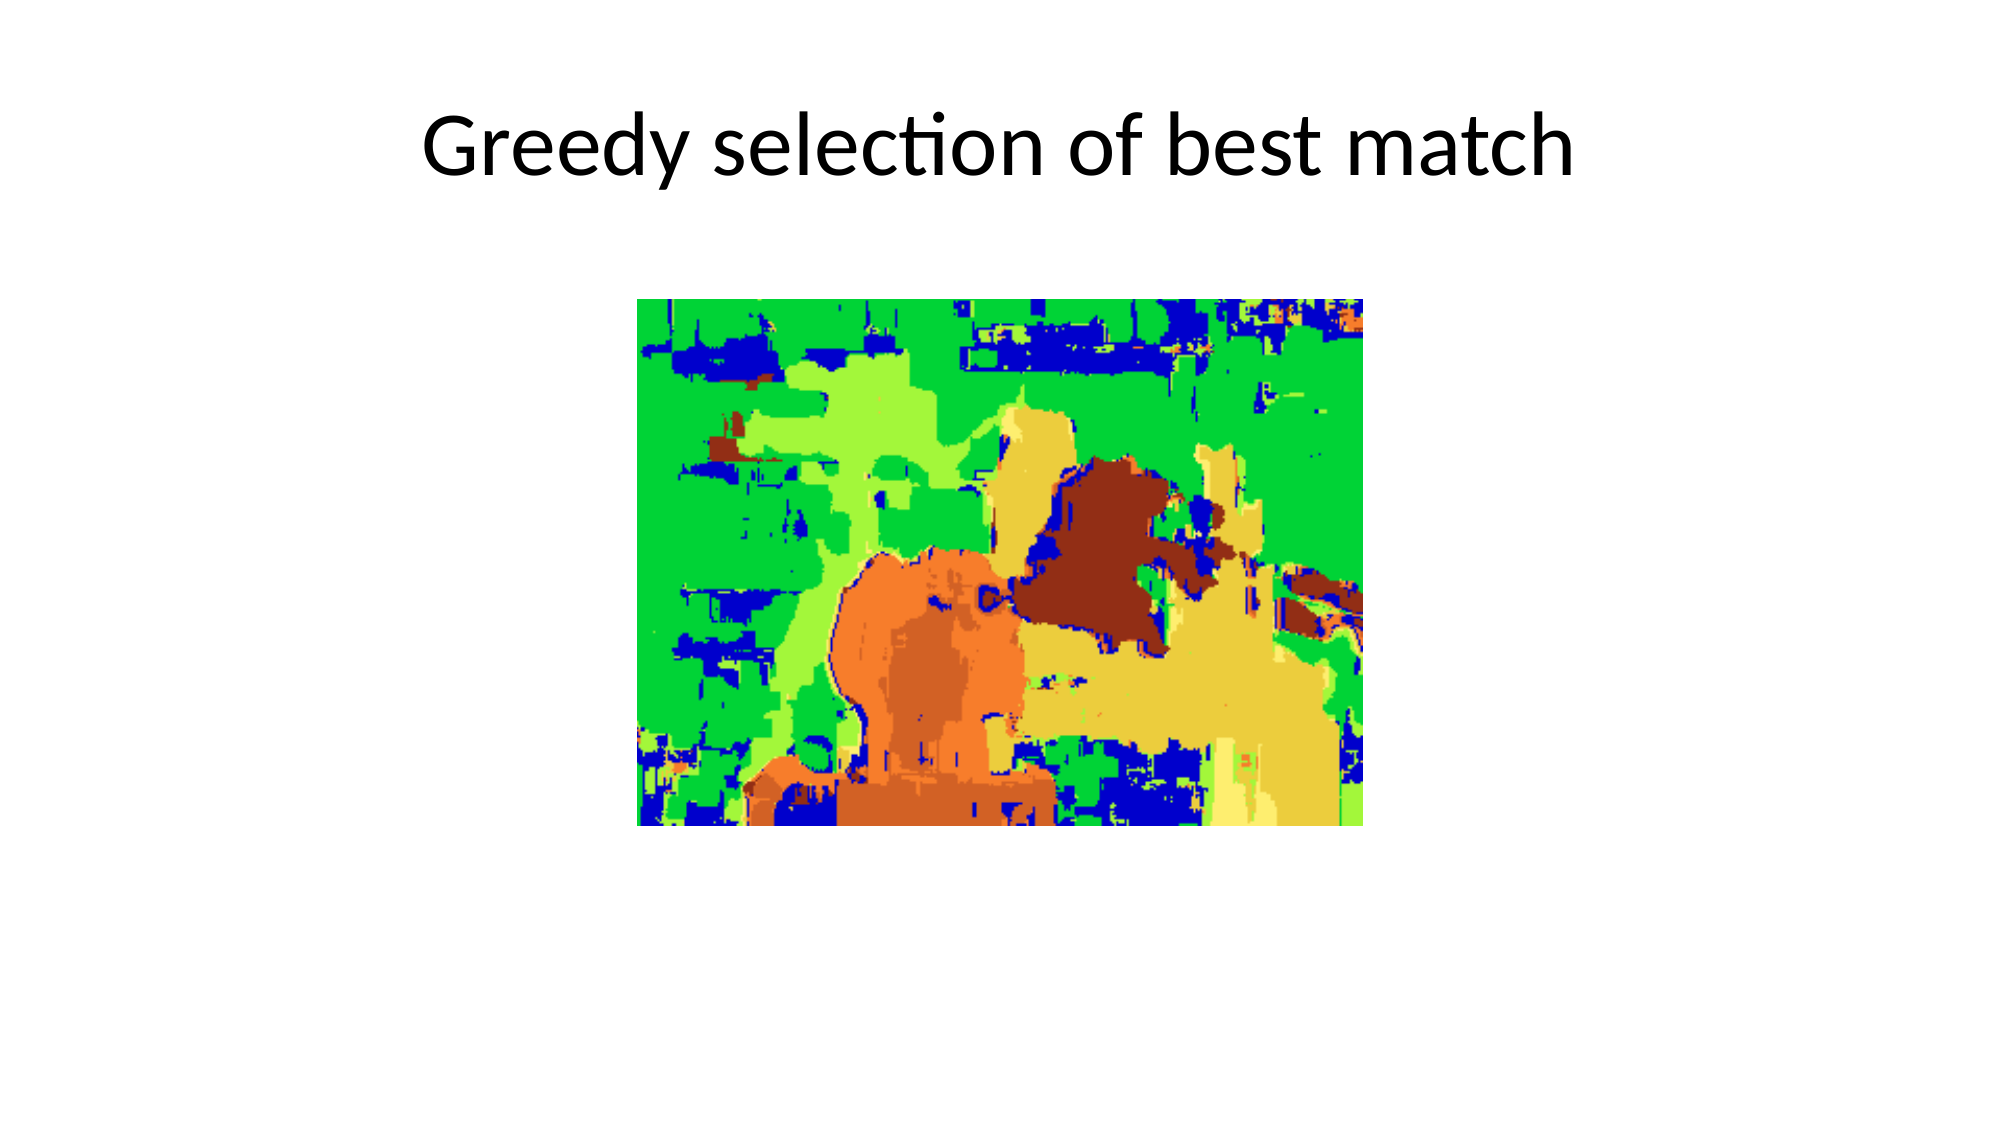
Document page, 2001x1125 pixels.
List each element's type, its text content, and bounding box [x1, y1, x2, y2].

title Greedy selection of best match [99, 45, 1900, 233]
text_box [636, 299, 1363, 826]
